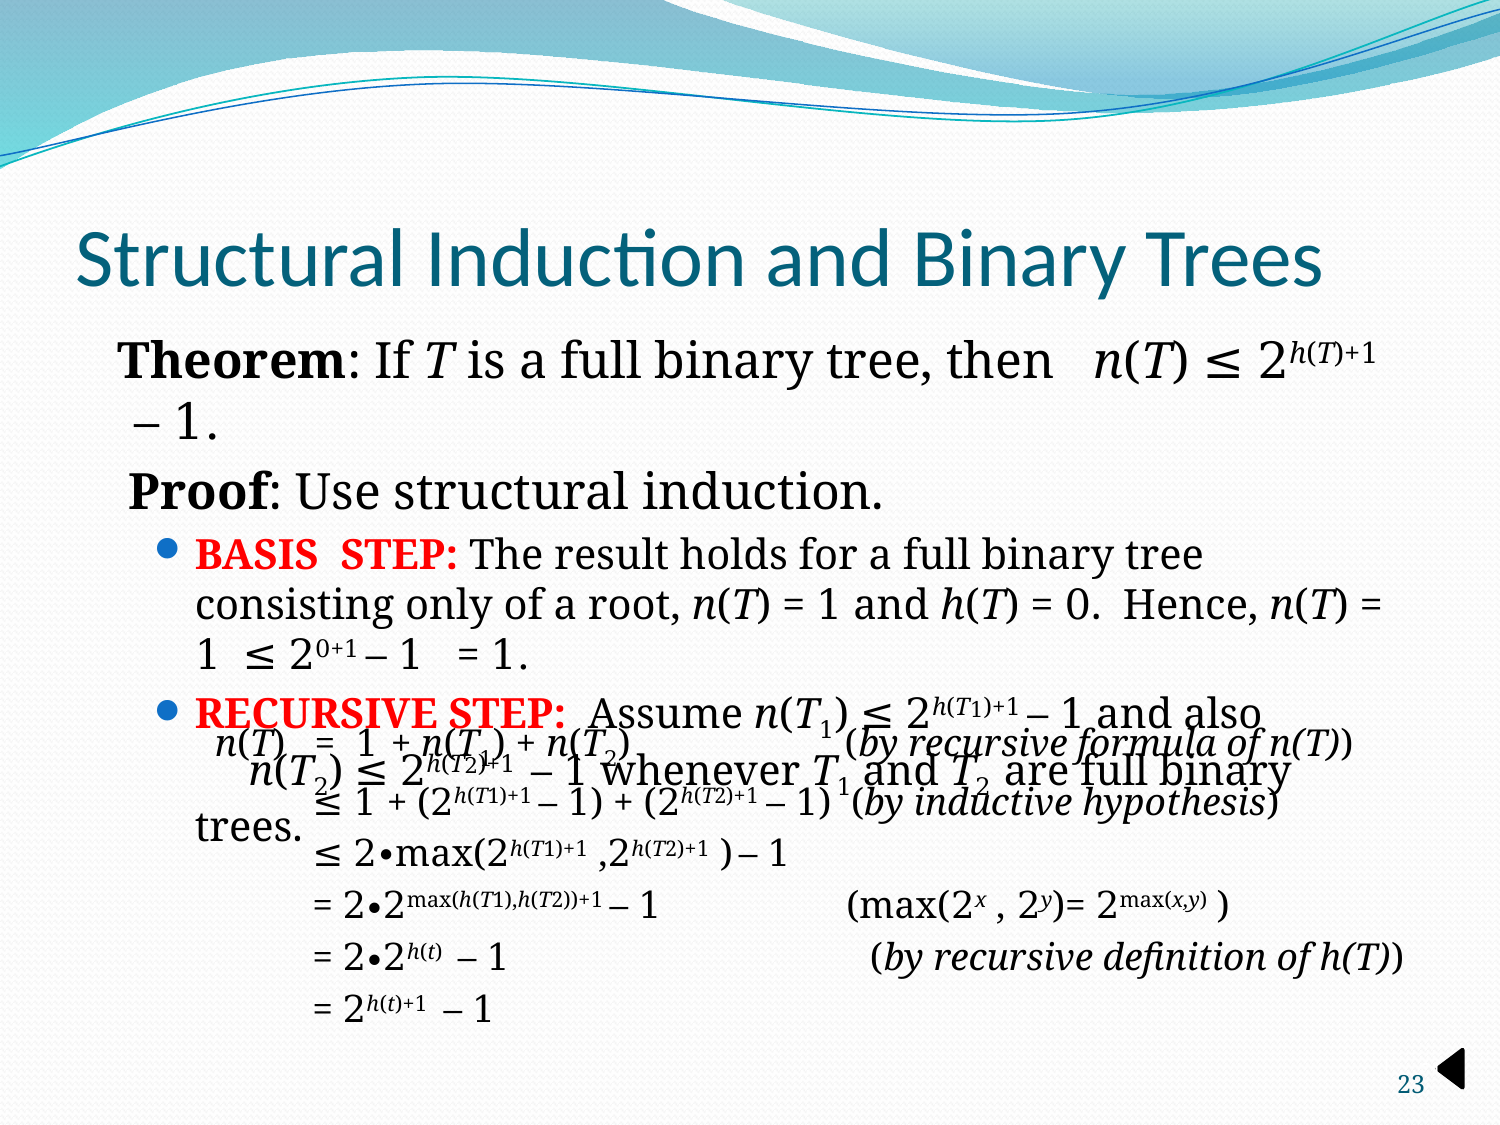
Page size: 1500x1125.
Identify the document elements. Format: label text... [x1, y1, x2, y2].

slide_number 23 [1299, 1042, 1425, 1103]
title Structural Induction and Binary Trees [75, 115, 1425, 303]
list Theorem: If T is a full binary tree, then n(T) ≤ 2h(T)+1 – 1. Proof: Use structural induction. BASIS STEP: The result holds for a full binary tree consisting only of a root, n(T) = 1 and h(T) = 0. Hence, n(T) = 1 ≤ 20+1 – 1 = 1. RECURSIVE STEP: Assume n(T1) ≤ 2h(T1)+1 – 1 and also n(T2) ≤ 2h(T2)+1 – 1 whenever T1 and T2 are full binary trees. [75, 317, 1425, 1038]
text_box −2 . [1435, 1048, 1465, 1090]
text_box n(T) = 1 + n(T1) + n(T2) (by recursive formula of n(T)) ≤ 1 + (2h(T1)+1 – 1) + (2h(T2)+1 – 1) (by inductive hypothesis) ≤ 2∙max(2h(T1)+1 ,2h(T2)+1 ) – 1 = 2∙2max(h(T1),h(T2))+1 – 1 (max(2x , 2y)= 2max(x,y) ) = 2∙2h(t) – 1 (by recursive definition of h(T)) = 2h(t)+1 – 1 [200, 712, 1425, 1088]
